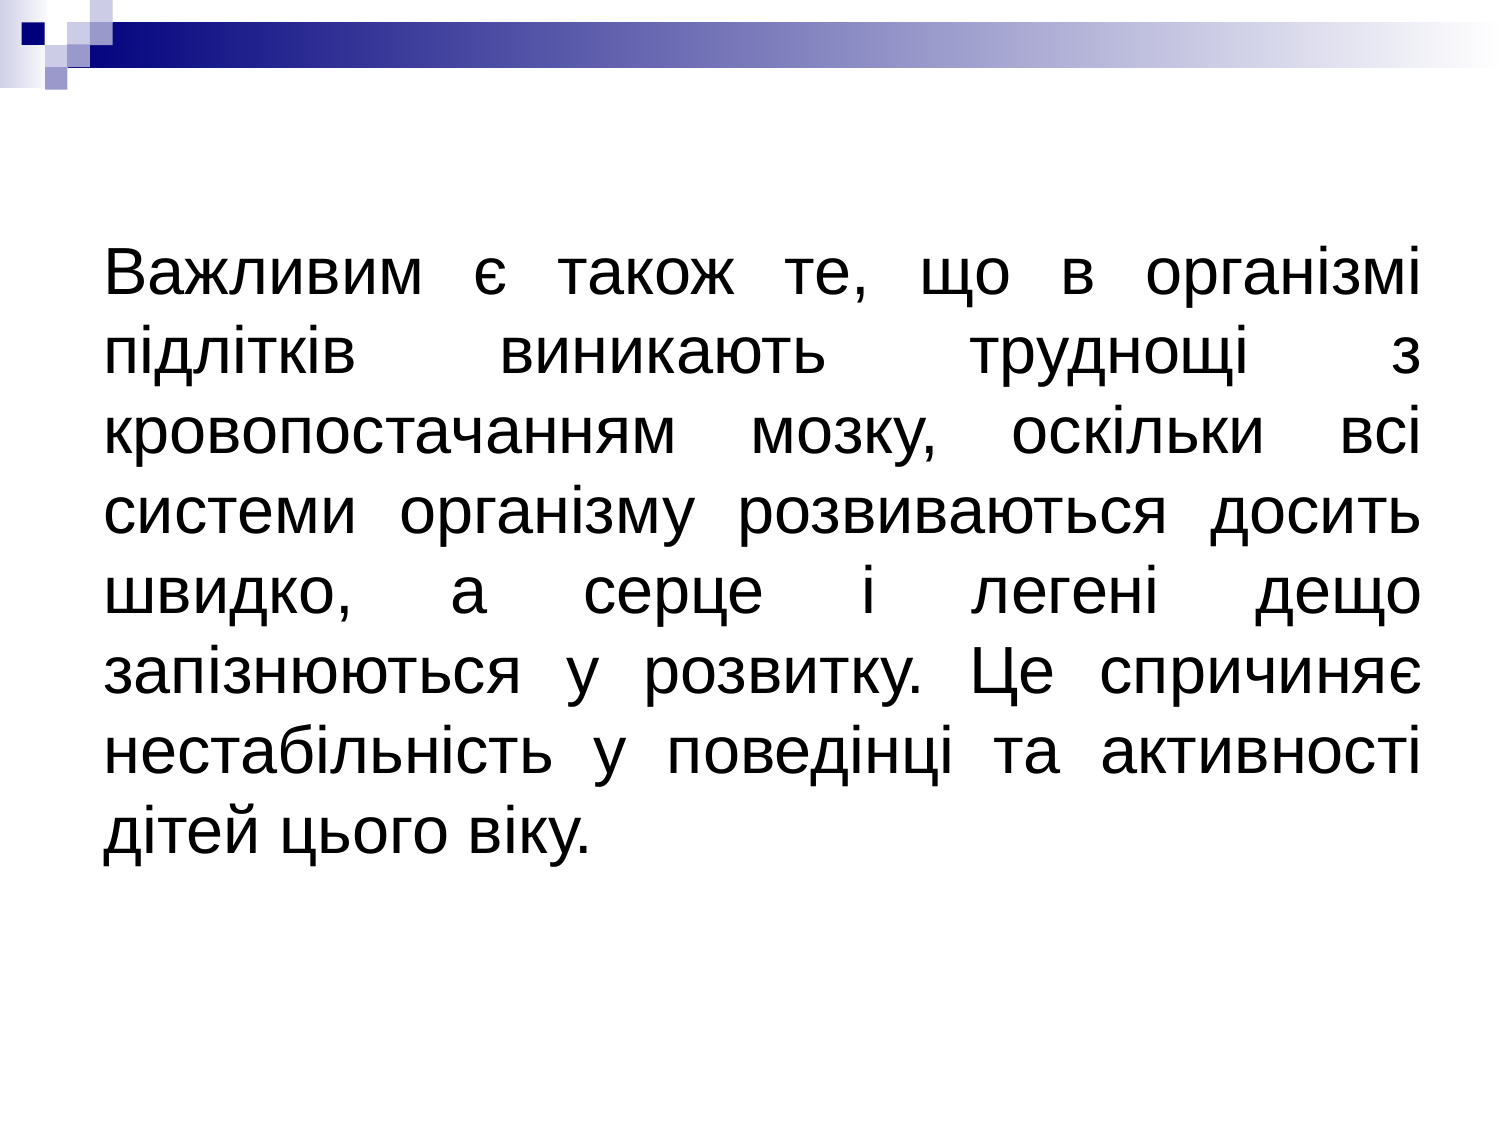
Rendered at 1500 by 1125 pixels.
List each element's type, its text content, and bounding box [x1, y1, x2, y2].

list Важливим є також те, що в організмі підлітків виникають труднощі з кровопостачанням мозку, оскільки всі системи організму розвиваються досить швидко, а серце і легені дещо запізнюються у розвитку. Це спричиняє нестабільність у поведінці та активності дітей цього віку. [88, 219, 1439, 858]
